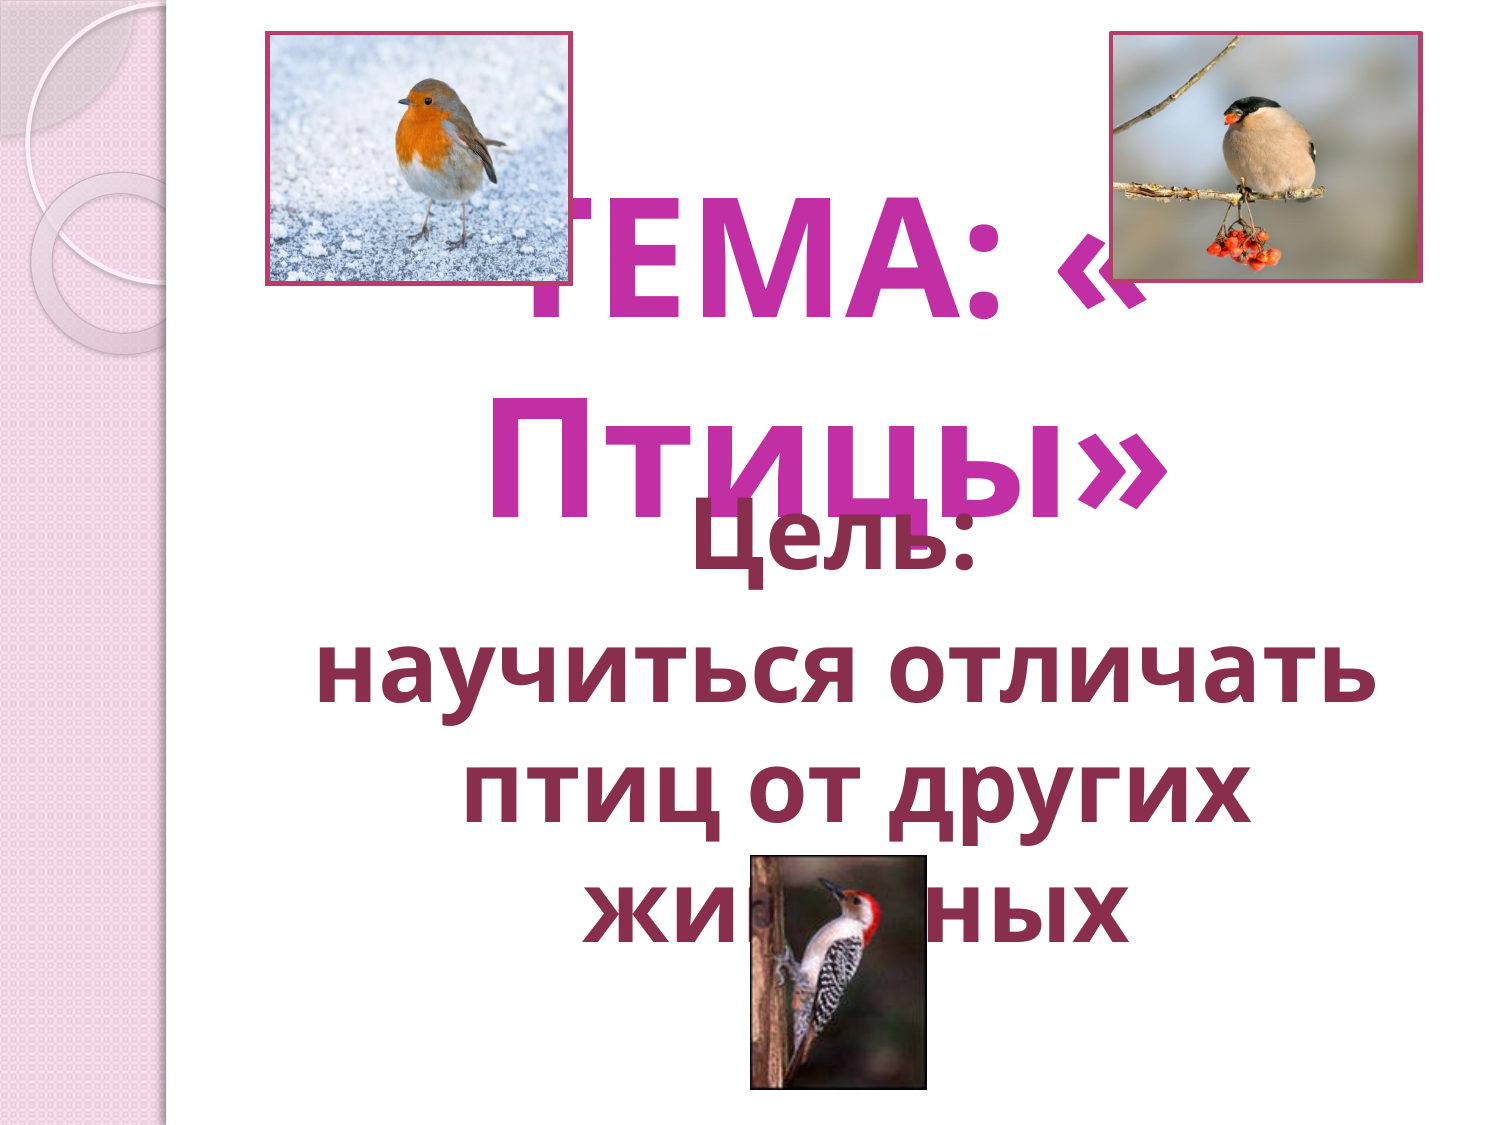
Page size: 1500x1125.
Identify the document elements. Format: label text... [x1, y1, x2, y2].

list Цель: научиться отличать птиц от других животных [187, 339, 1466, 1025]
title ТЕМА: « Птицы» [187, 45, 1466, 339]
picture [1113, 34, 1419, 280]
picture [269, 34, 569, 282]
picture [749, 855, 927, 1091]
